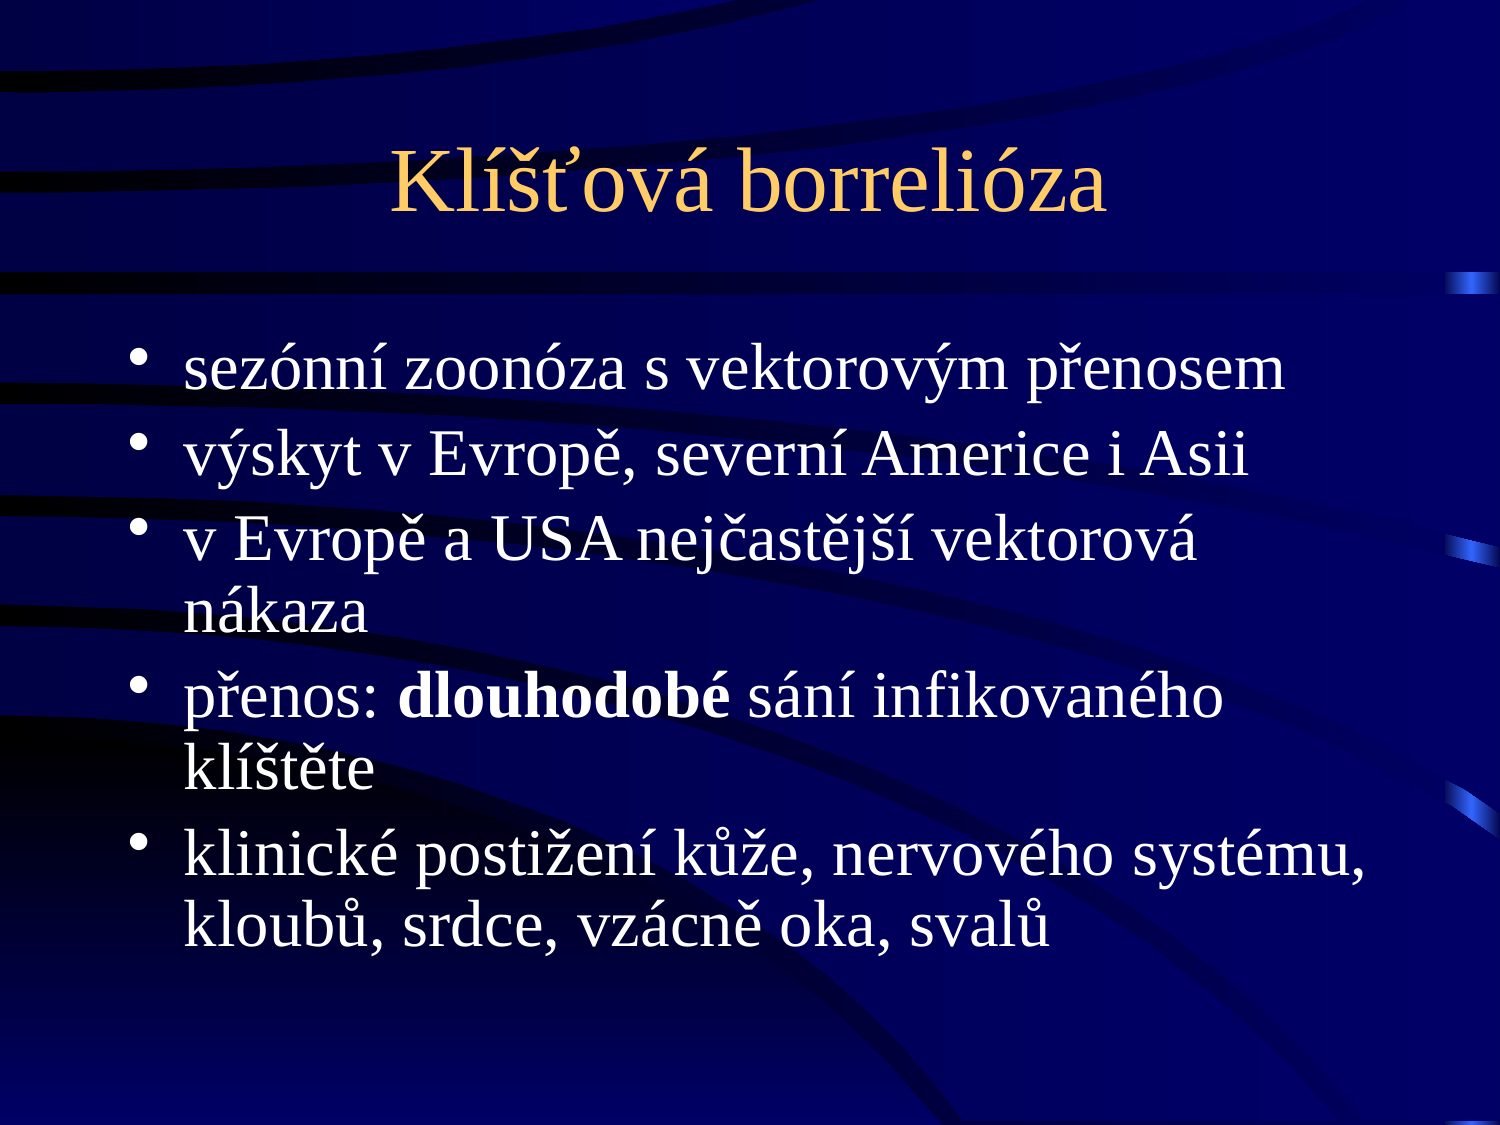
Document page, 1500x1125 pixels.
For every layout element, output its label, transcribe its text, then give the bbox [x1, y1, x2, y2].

title Klíšťová borrelióza [112, 62, 1388, 288]
list sezónní zoonóza s vektorovým přenosem výskyt v Evropě, severní Americe i Asii v Evropě a USA nejčastější vektorová nákaza přenos: dlouhodobé sání infikovaného klíštěte klinické postižení kůže, nervového systému, kloubů, srdce, vzácně oka, svalů [112, 324, 1388, 1001]
